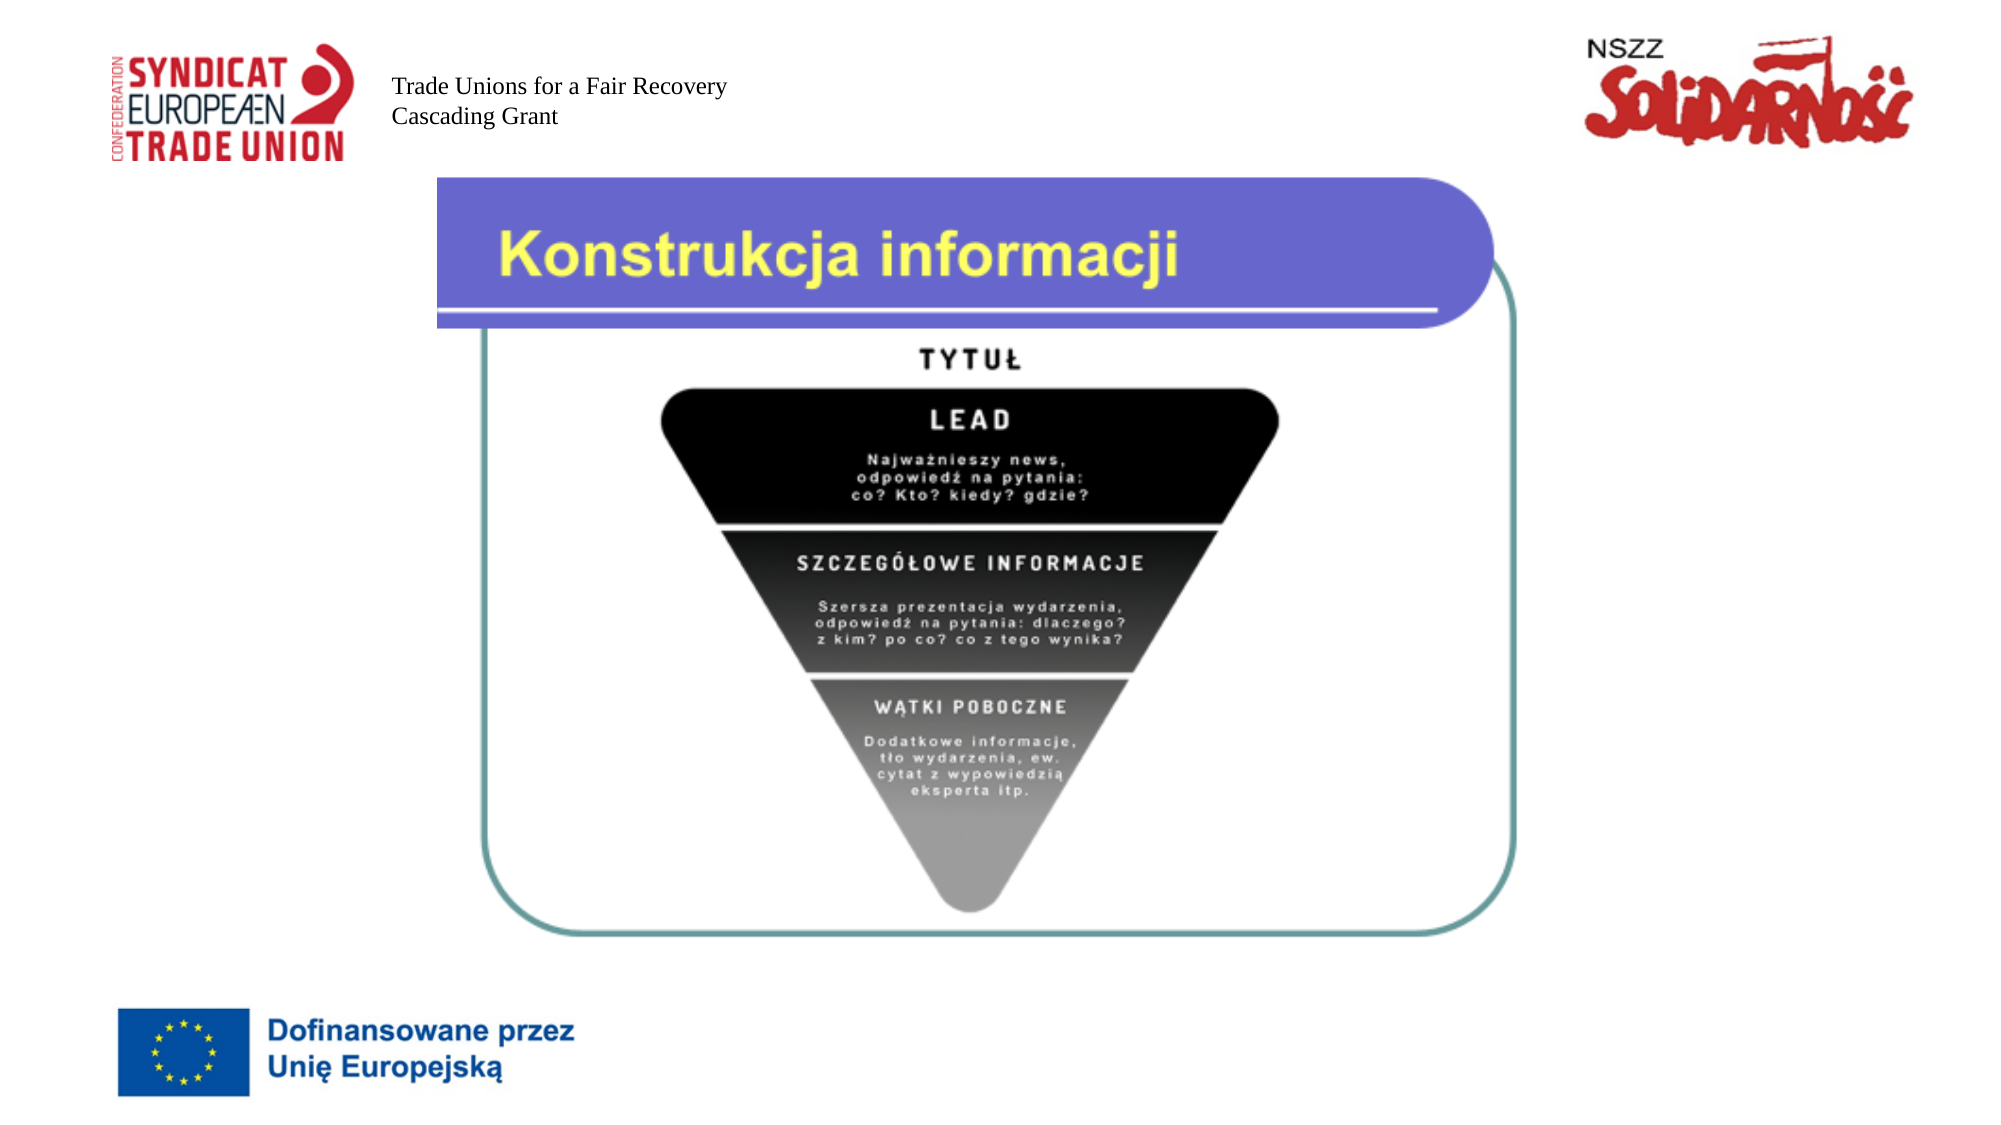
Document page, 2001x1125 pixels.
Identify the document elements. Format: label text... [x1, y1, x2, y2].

text_box Trade Unions for a Fair Recovery Cascading Grant [376, 62, 773, 137]
picture [112, 39, 357, 161]
picture [1579, 30, 1920, 155]
picture [112, 159, 1570, 1102]
